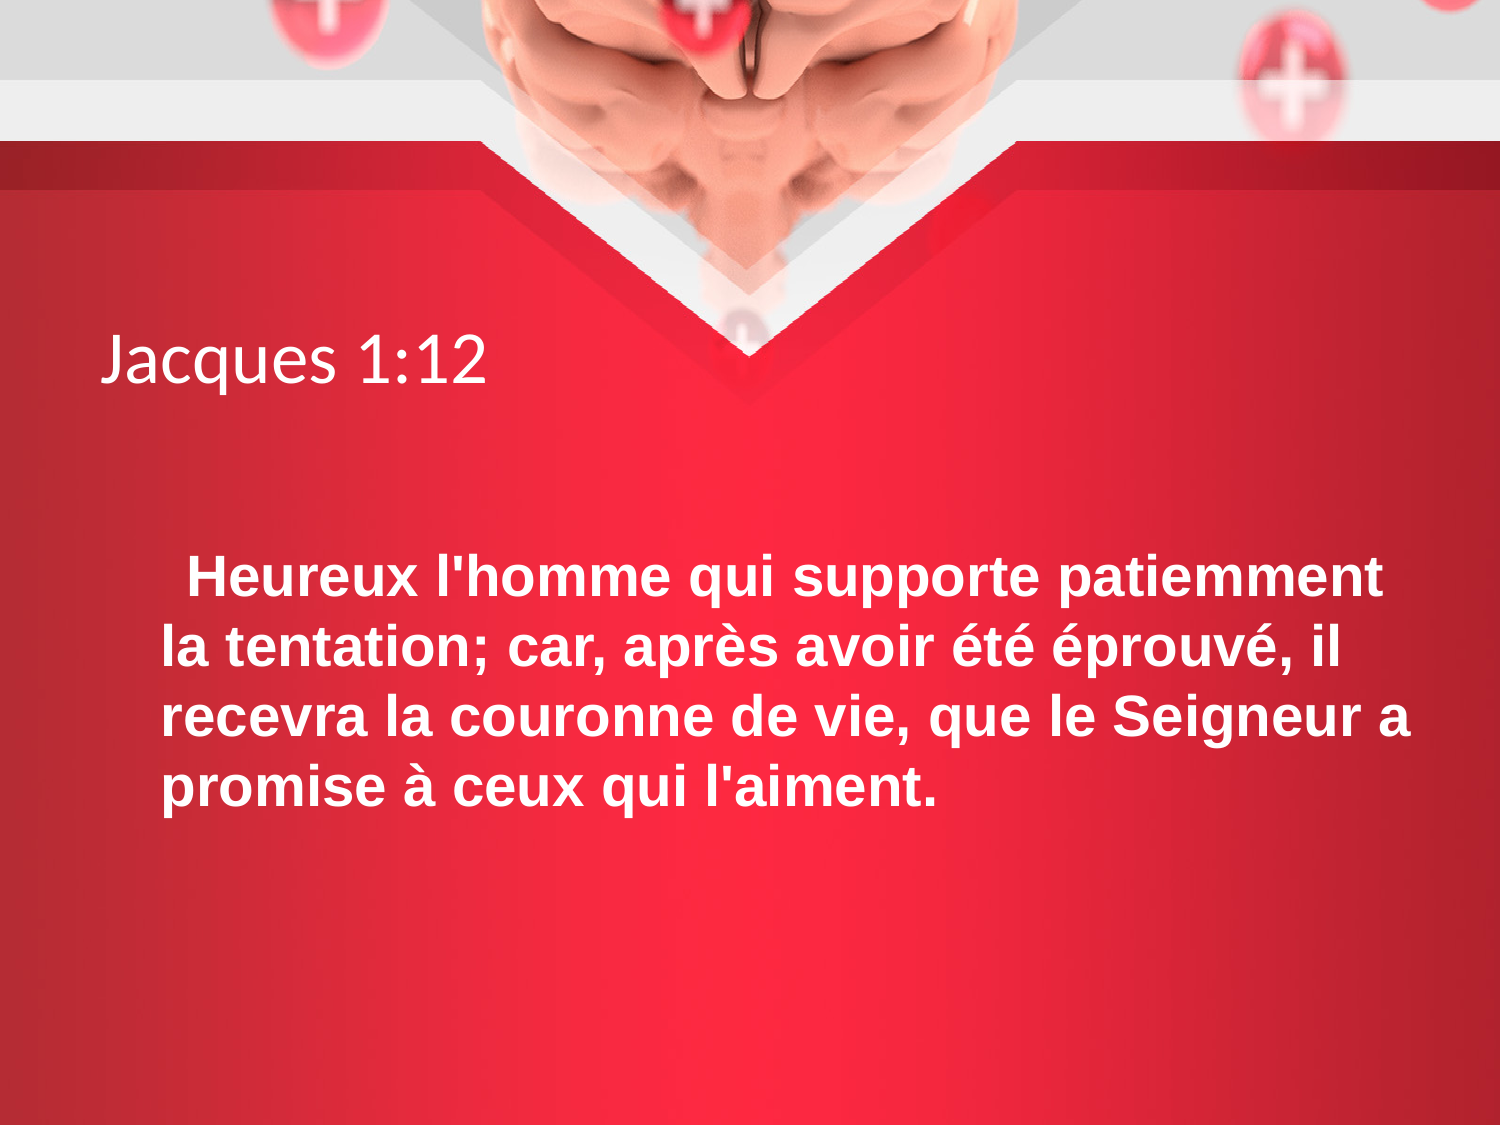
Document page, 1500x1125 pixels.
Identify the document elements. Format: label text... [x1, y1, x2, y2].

title Jacques 1:12 [85, 269, 1441, 437]
picture [0, 0, 1500, 1125]
text_box Heureux l'homme qui supporte patiemment la tentation; car, après avoir été éprouvé, il recevra la couronne de vie, que le Seigneur a promise à ceux qui l'aiment. [145, 531, 1459, 826]
